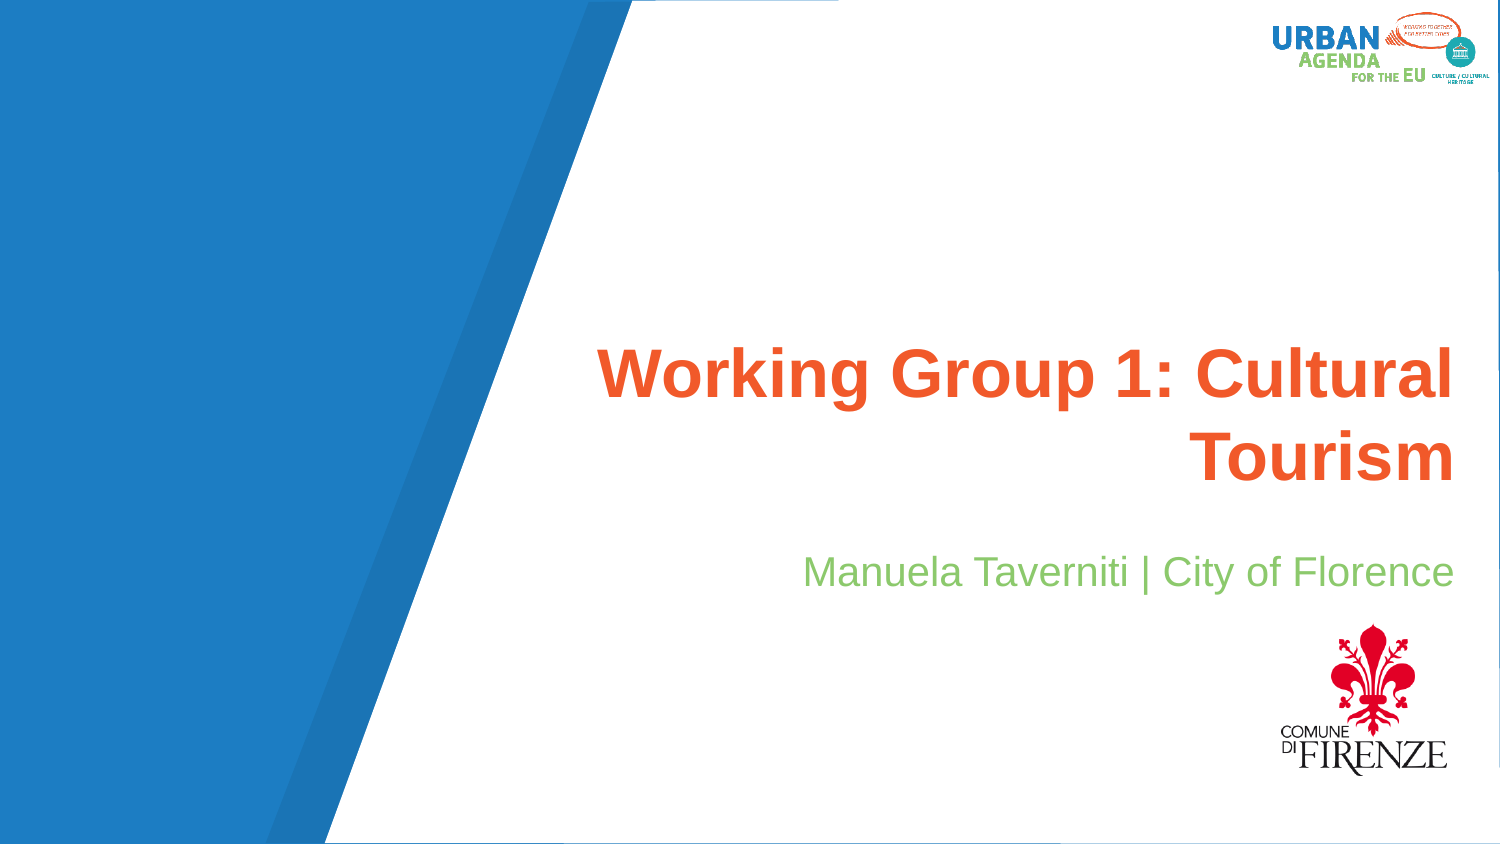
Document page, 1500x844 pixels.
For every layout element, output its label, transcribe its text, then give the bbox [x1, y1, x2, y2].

picture [1281, 622, 1448, 776]
subtitle Manuela Taverniti | City of Florence [679, 536, 1471, 753]
picture [1273, 12, 1492, 86]
title Working Group 1: Cultural Tourism [513, 320, 1471, 502]
